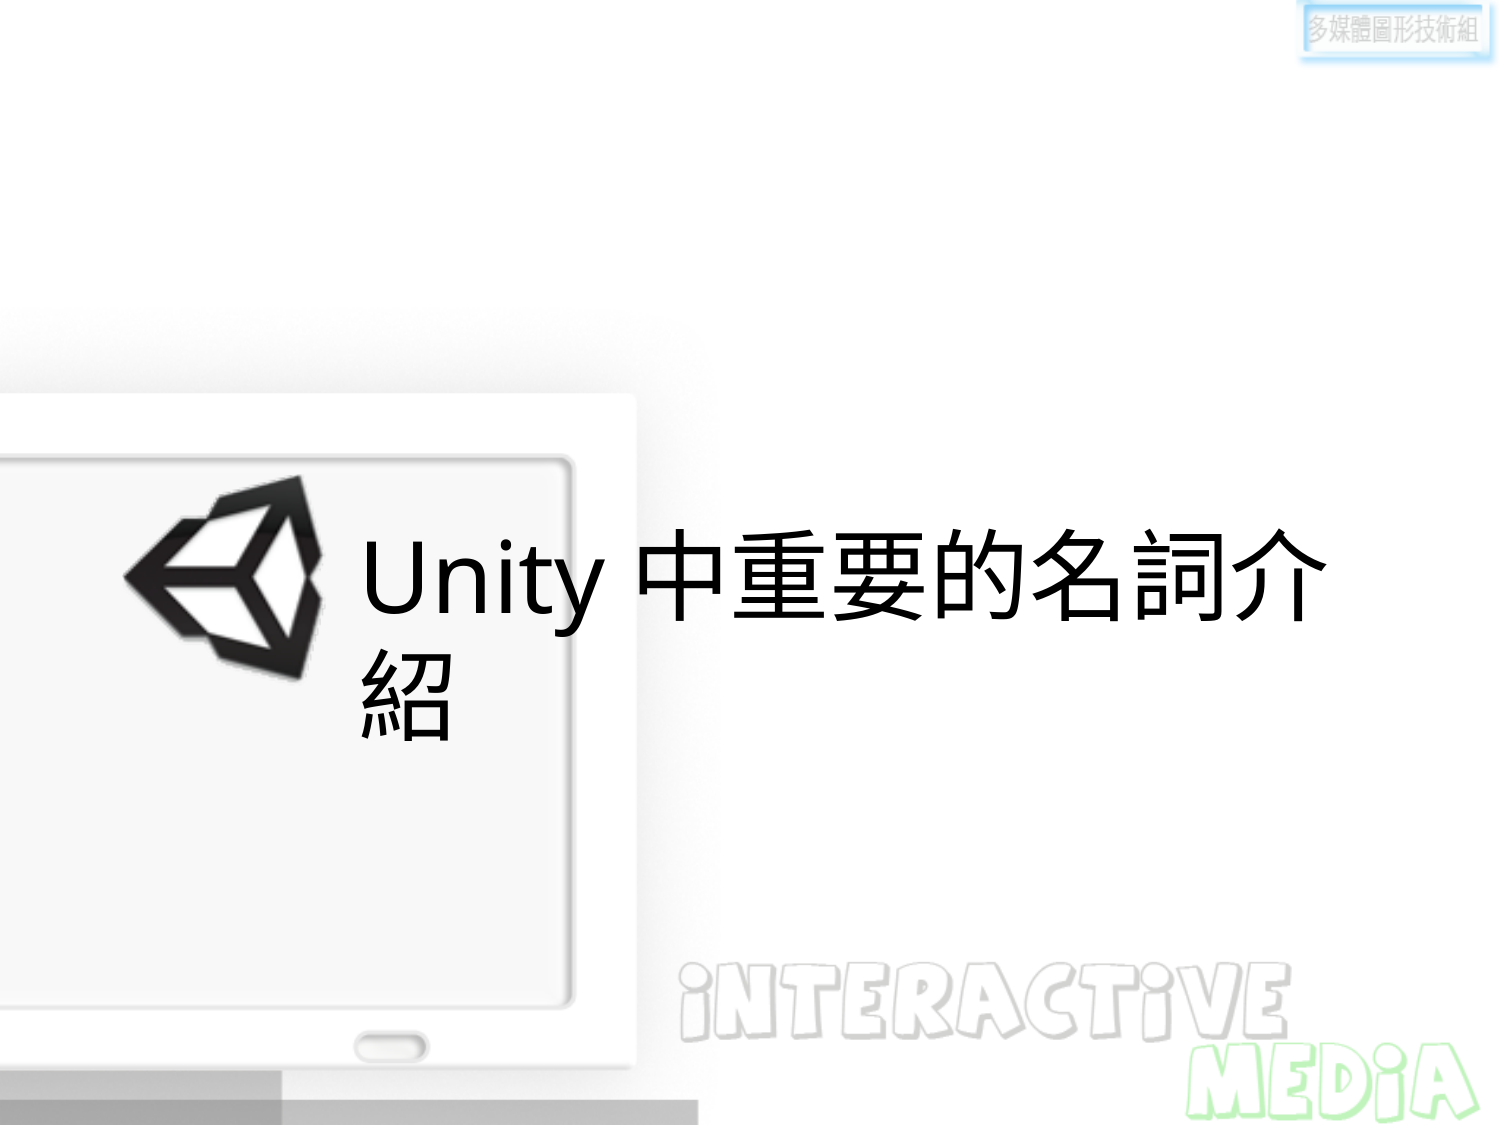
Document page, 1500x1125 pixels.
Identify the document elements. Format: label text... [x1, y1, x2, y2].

text_box Unity中重要的名詞介紹 [343, 506, 1438, 762]
picture [0, 0, 1500, 1125]
